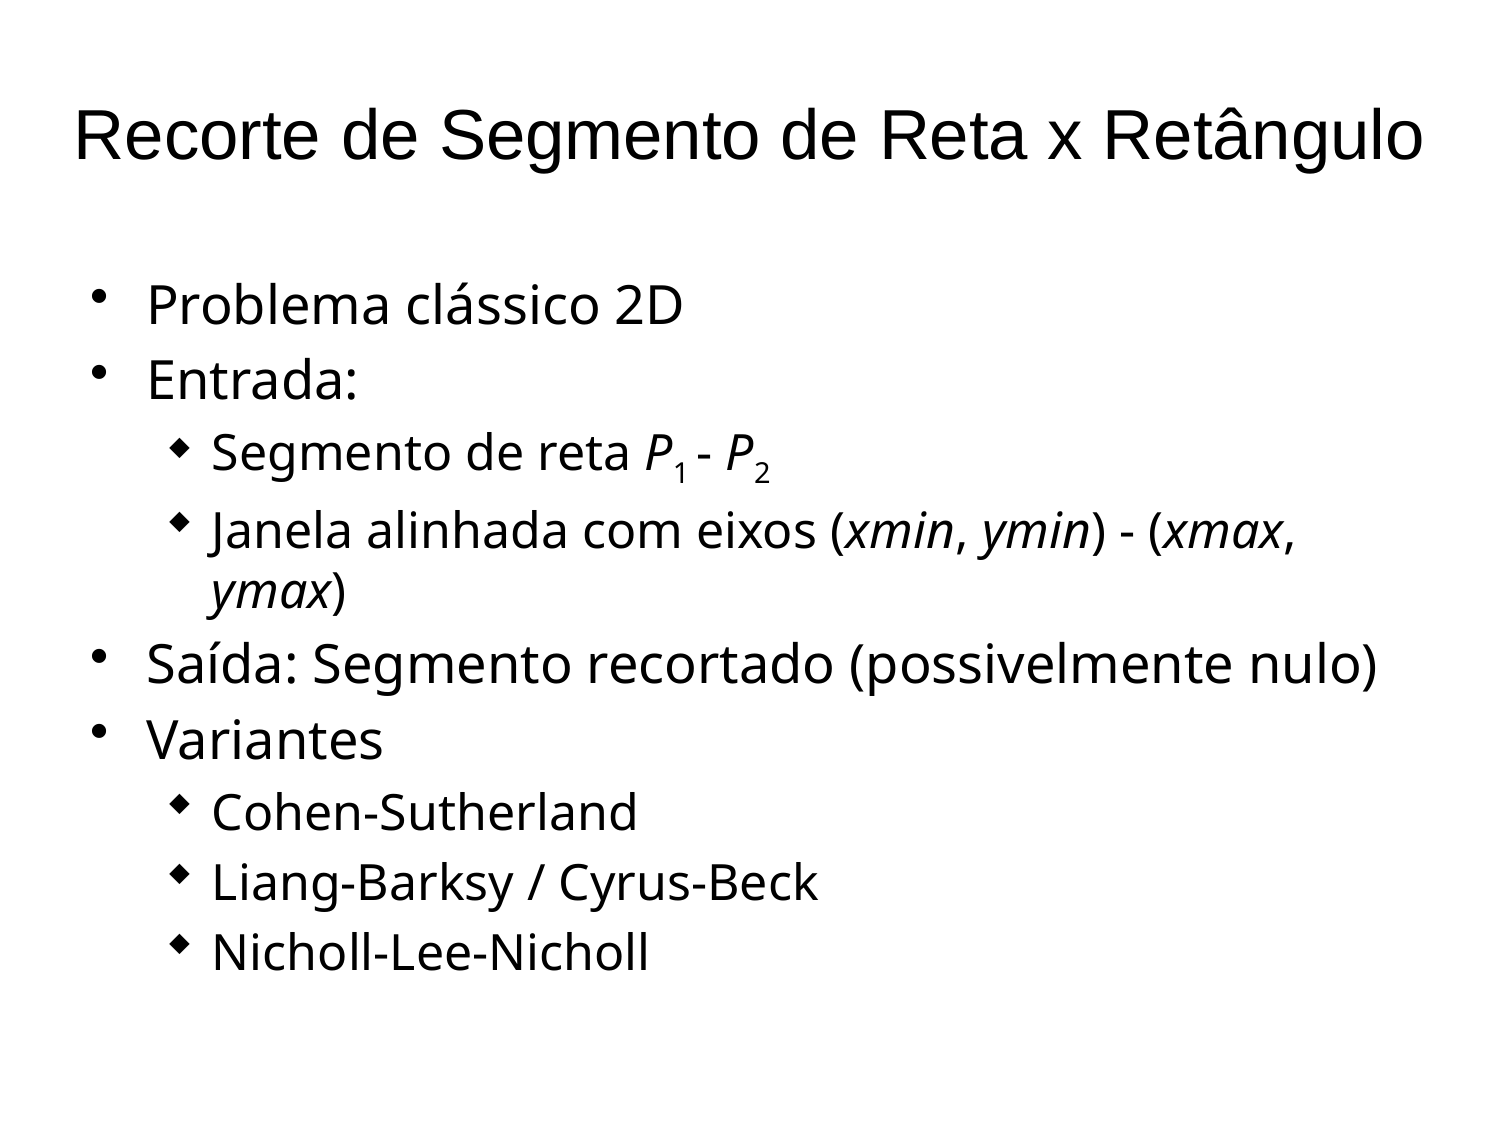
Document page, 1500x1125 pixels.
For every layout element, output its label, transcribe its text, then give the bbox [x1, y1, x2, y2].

list Problema clássico 2D Entrada: Segmento de reta P1 - P2 Janela alinhada com eixos (xmin, ymin) - (xmax, ymax) Saída: Segmento recortado (possivelmente nulo) Variantes Cohen-Sutherland Liang-Barksy / Cyrus-Beck Nicholl-Lee-Nicholl [75, 262, 1425, 1005]
title Recorte de Segmento de Reta x Retângulo [37, 37, 1463, 225]
